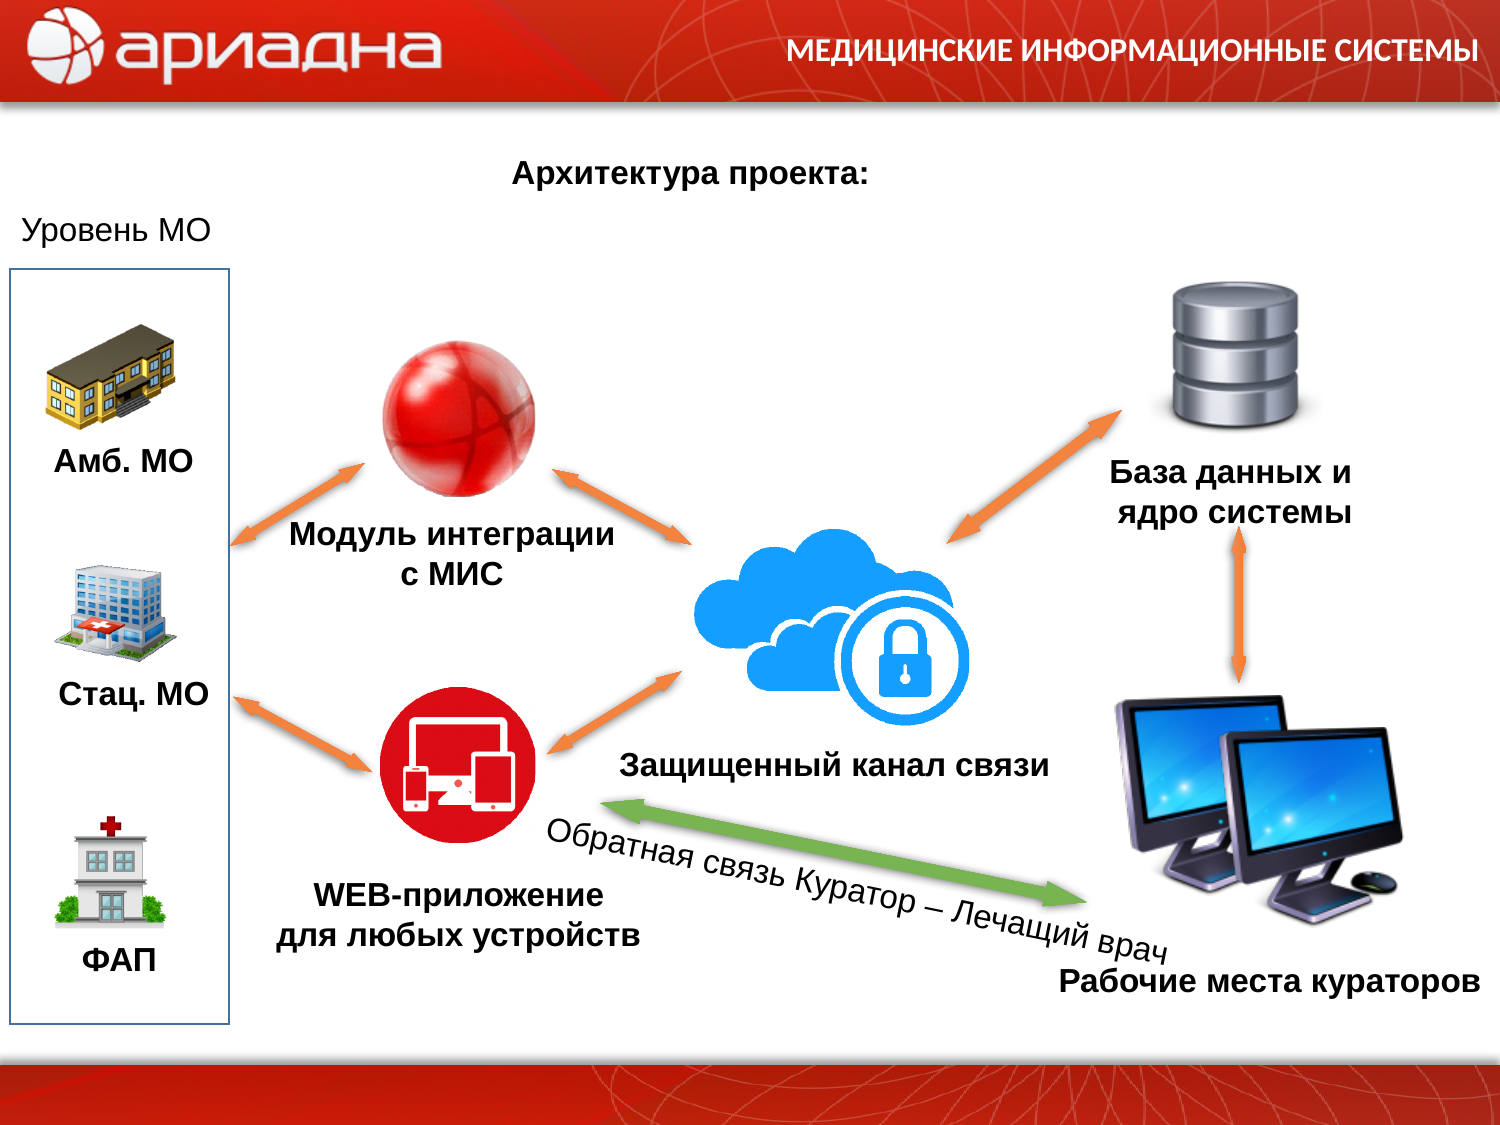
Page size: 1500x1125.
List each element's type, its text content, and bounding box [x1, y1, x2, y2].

text_box Обратная связь Куратор – Лечащий врач [659, 821, 1040, 955]
text_box [659, 808, 1040, 898]
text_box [1092, 268, 1379, 539]
text_box [1230, 539, 1247, 684]
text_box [258, 340, 659, 962]
text_box [659, 522, 669, 528]
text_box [601, 528, 1069, 791]
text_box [1040, 695, 1500, 1007]
text_box [233, 696, 258, 716]
text_box [230, 524, 258, 546]
text_box Архитектура проекта: [496, 143, 886, 199]
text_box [0, 0, 1500, 102]
text_box [958, 421, 1092, 528]
picture [0, 1065, 1500, 1125]
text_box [4, 200, 230, 1025]
